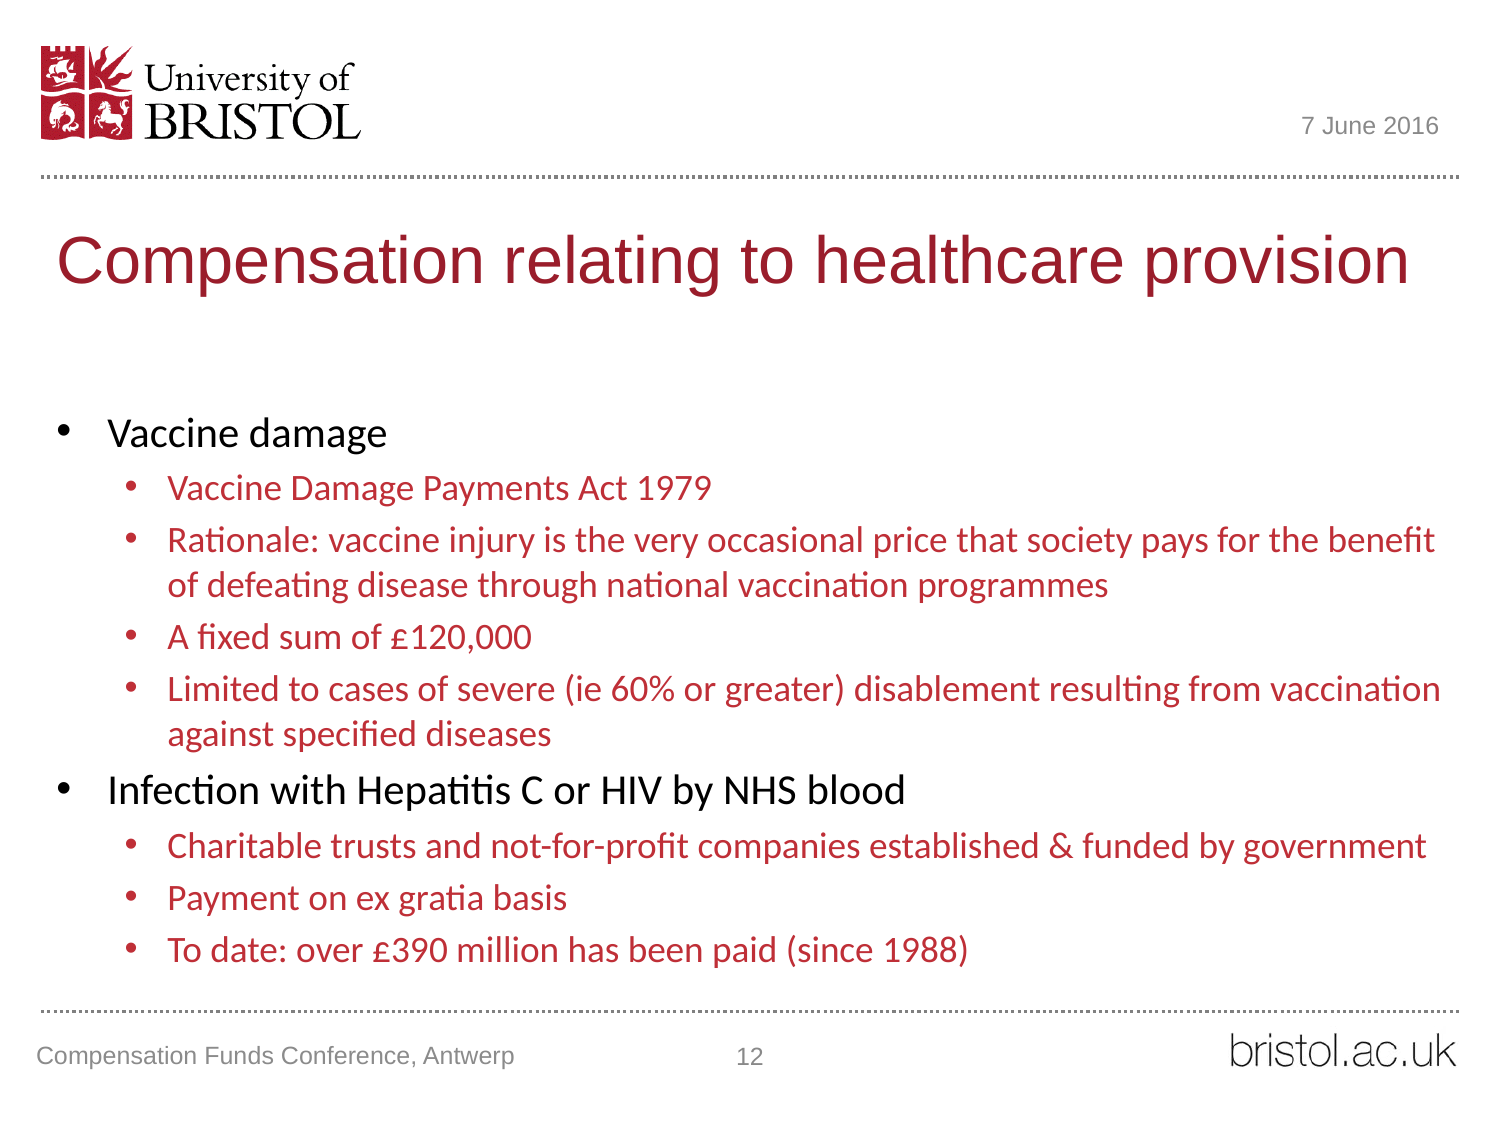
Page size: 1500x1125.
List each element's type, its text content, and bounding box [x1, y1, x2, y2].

list Vaccine damage Vaccine Damage Payments Act 1979 Rationale: vaccine injury is the very occasional price that society pays for the benefit of defeating disease through national vaccination programmes A fixed sum of £120,000 Limited to cases of severe (ie 60% or greater) disablement resulting from vaccination against specified diseases Infection with Hepatitis C or HIV by NHS blood Charitable trusts and not-for-profit companies established & funded by government Payment on ex gratia basis To date: over £390 million has been paid (since 1988) [41, 397, 1459, 1005]
title Compensation relating to healthcare provision [41, 196, 1459, 384]
slide_number 12 [690, 1025, 810, 1086]
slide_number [1104, 101, 1455, 162]
picture [1214, 1023, 1459, 1080]
footer Compensation Funds Conference, Antwerp [21, 1024, 656, 1085]
picture [41, 46, 361, 140]
